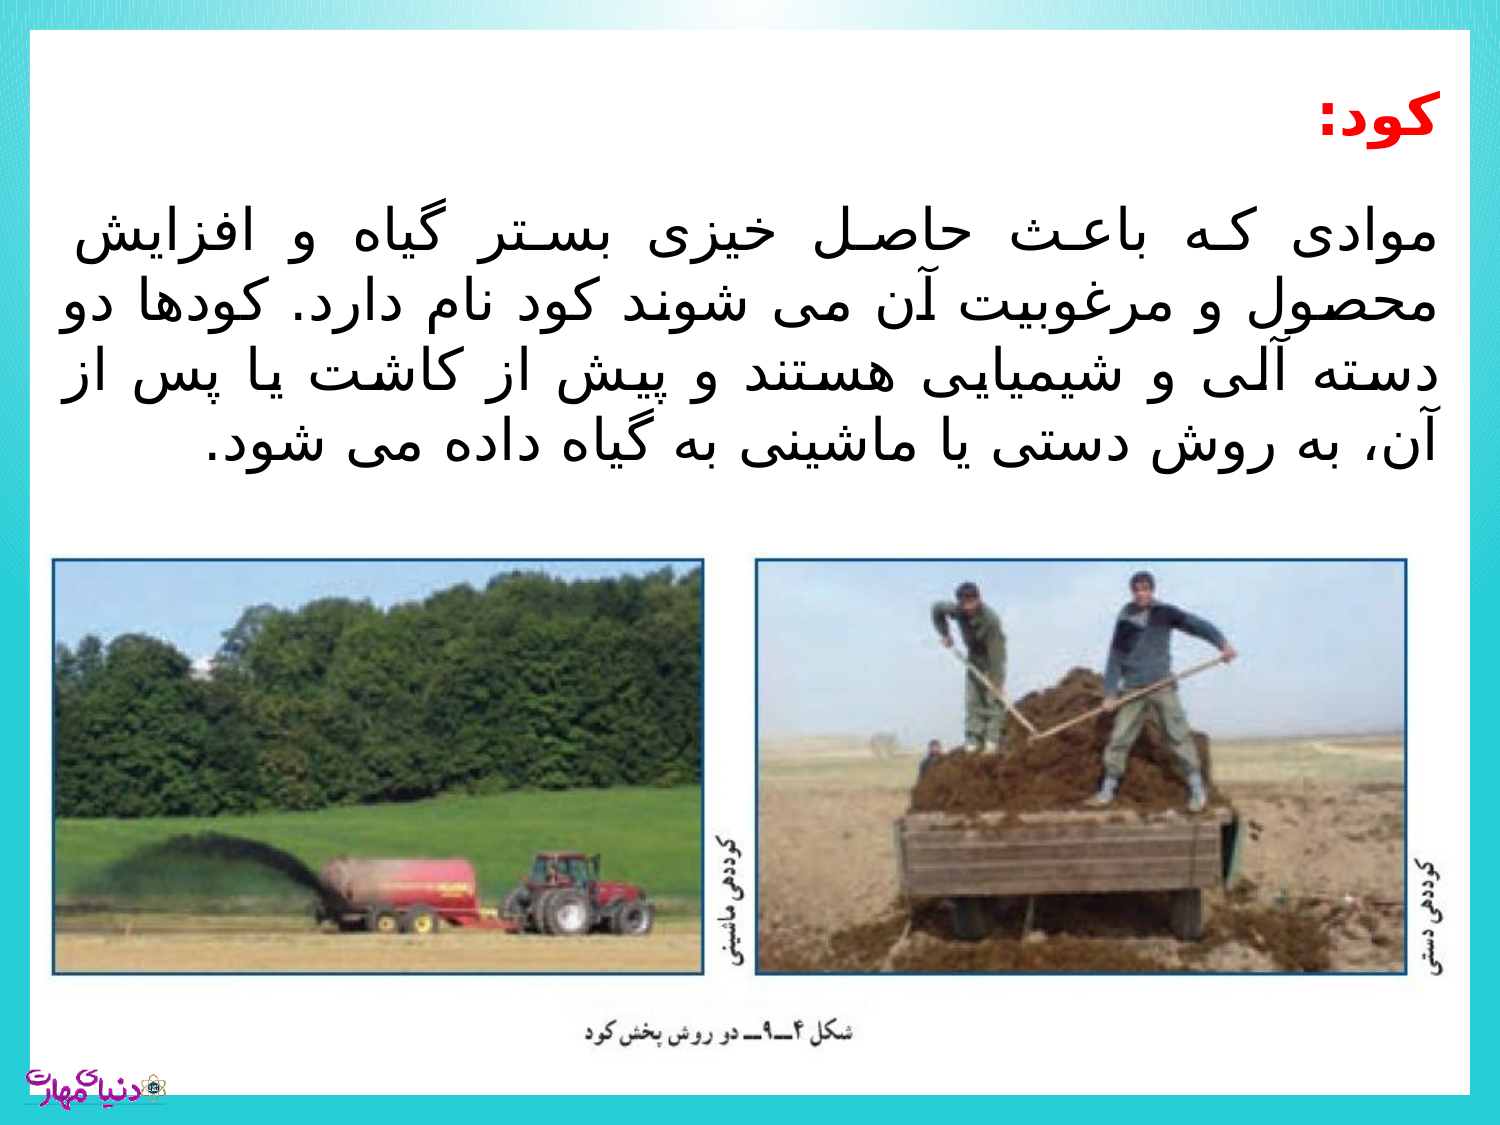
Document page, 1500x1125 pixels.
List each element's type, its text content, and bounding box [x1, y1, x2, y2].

text_box کود: موادی که باعث حاصل خیزی بستر گیاه و افزایش محصول و مرغوبیت آن می شوند کود نام دارد. کودها دو دسته آلی و شیمیایی هستند و پیش از کاشت یا پس از آن، به روش دستی یا ماشینی به گیاه داده می شود. [44, 69, 1455, 480]
picture [24, 1066, 166, 1111]
picture [43, 552, 1456, 1060]
